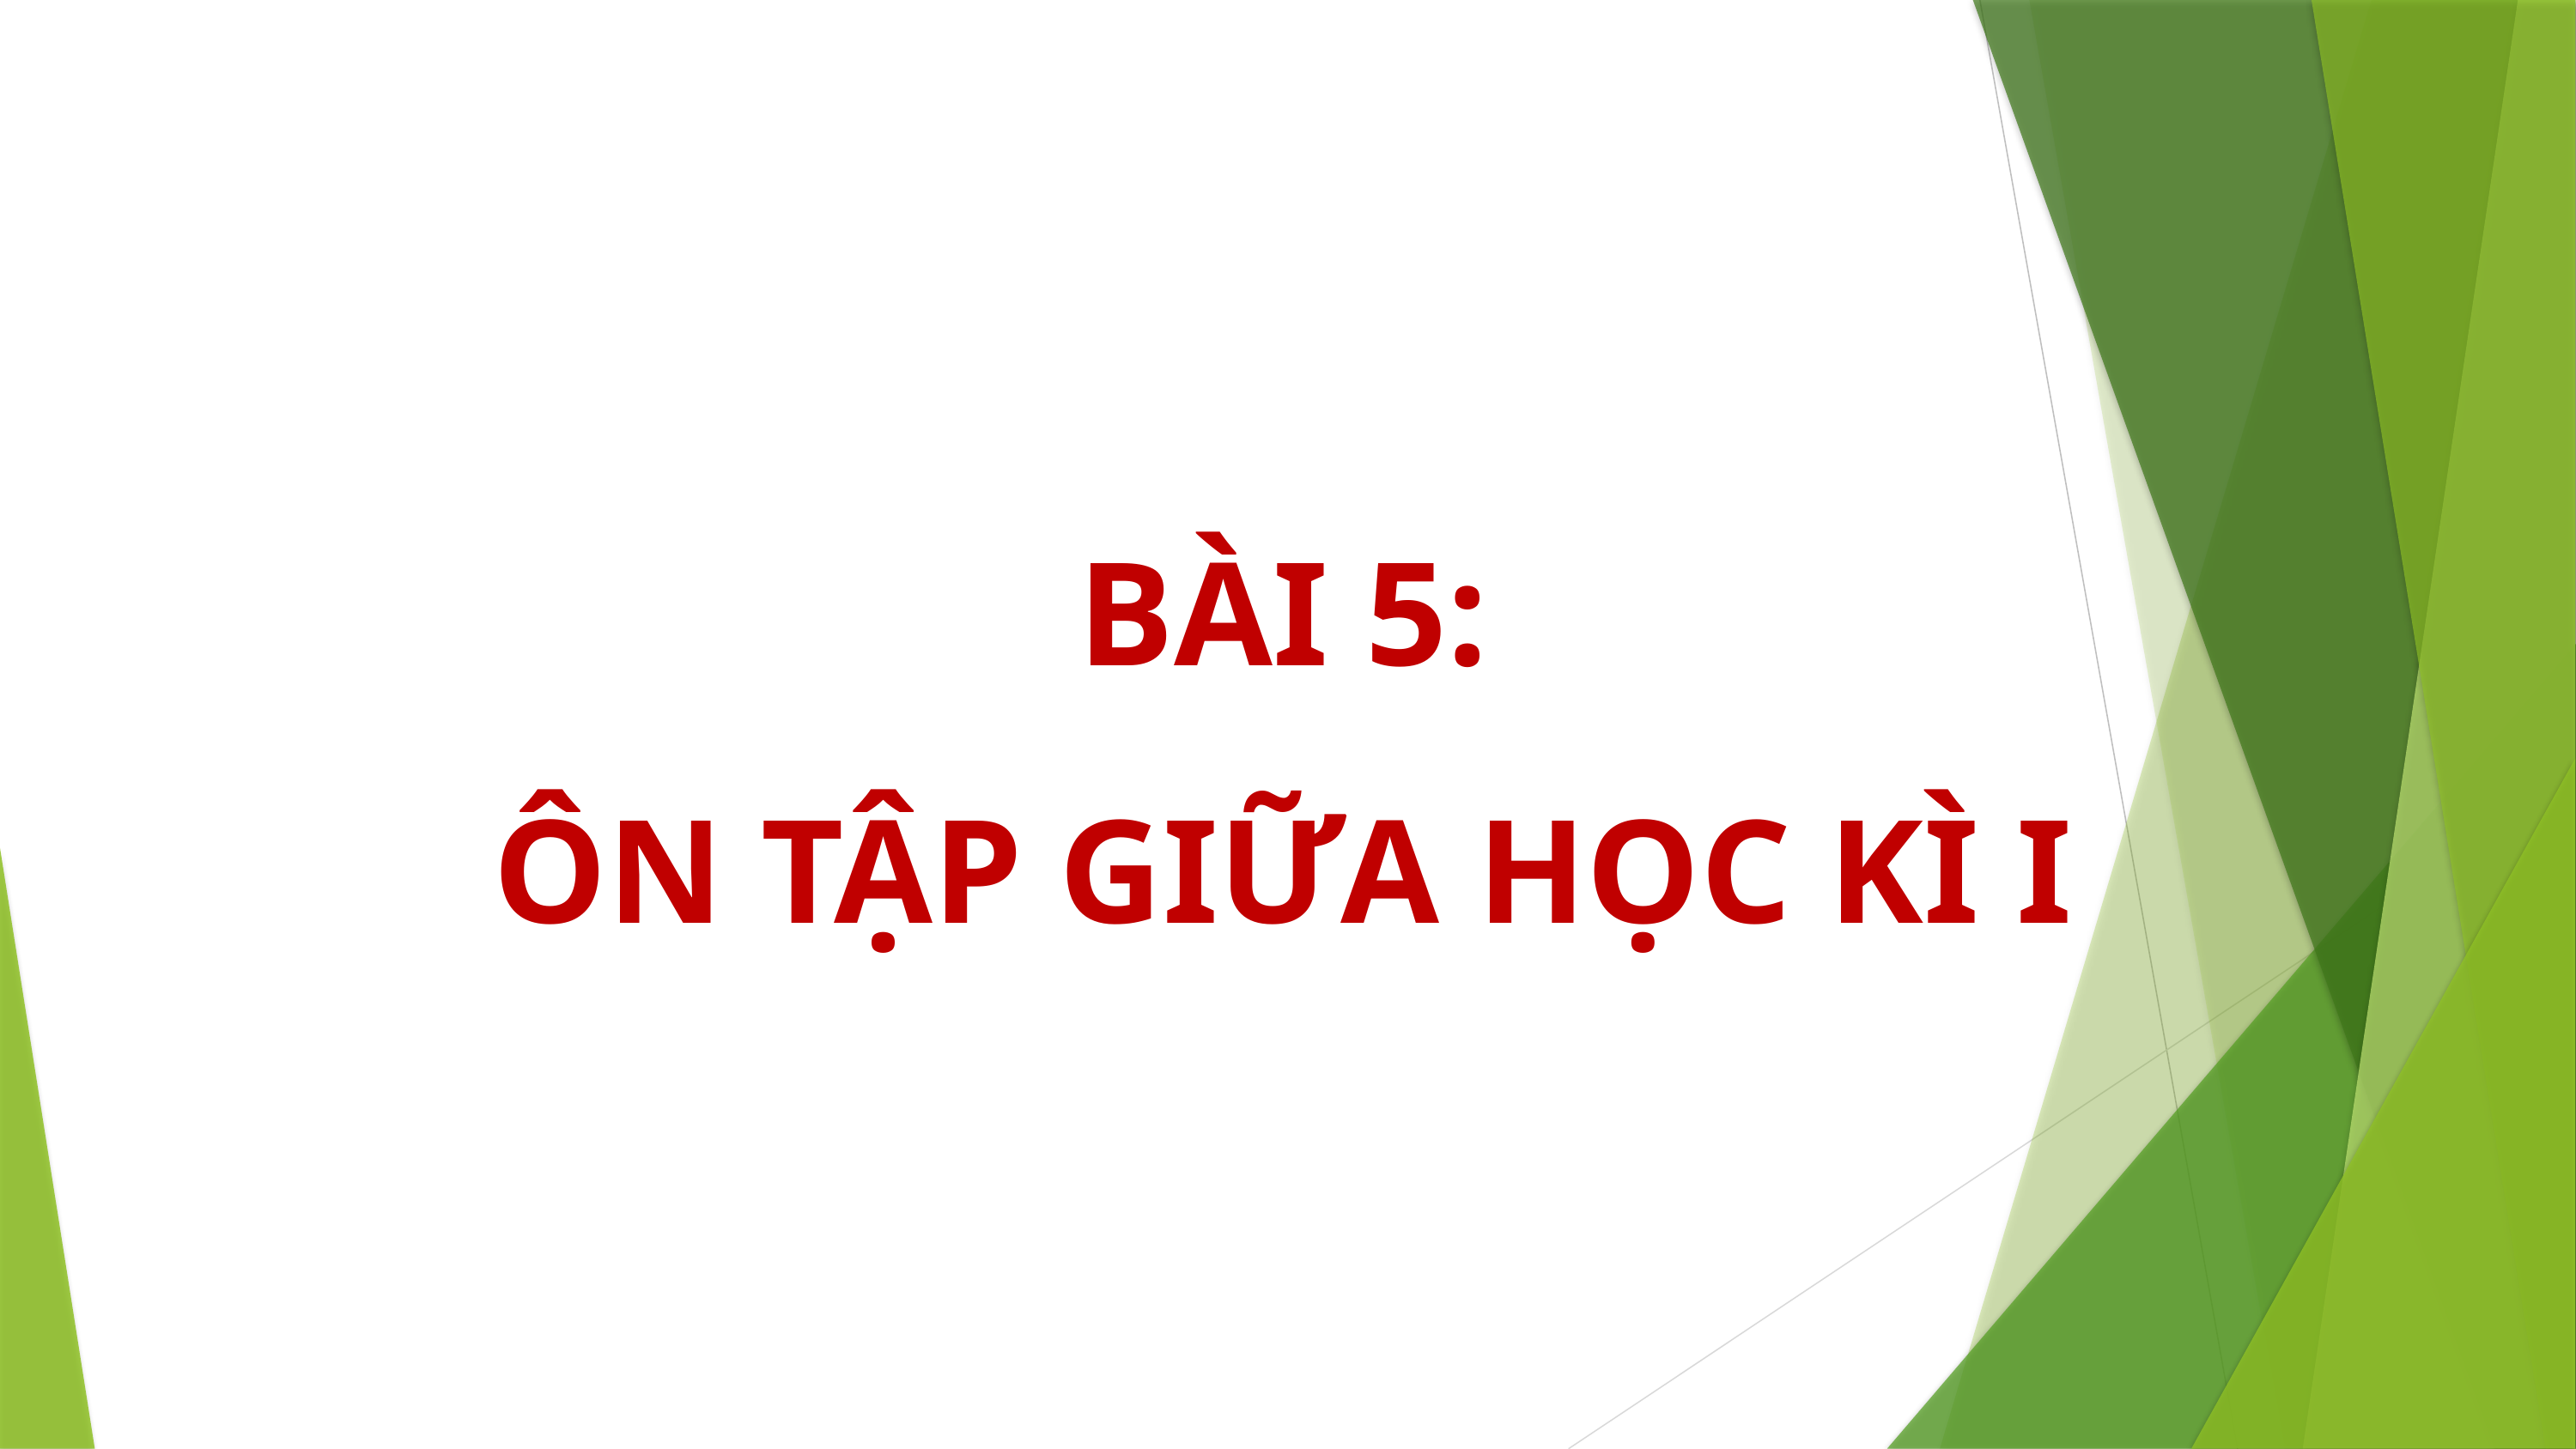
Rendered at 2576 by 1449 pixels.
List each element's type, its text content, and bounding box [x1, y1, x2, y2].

text_box BÀI 5: ÔN TẬP GIỮA HỌC KÌ I [284, 436, 2281, 952]
